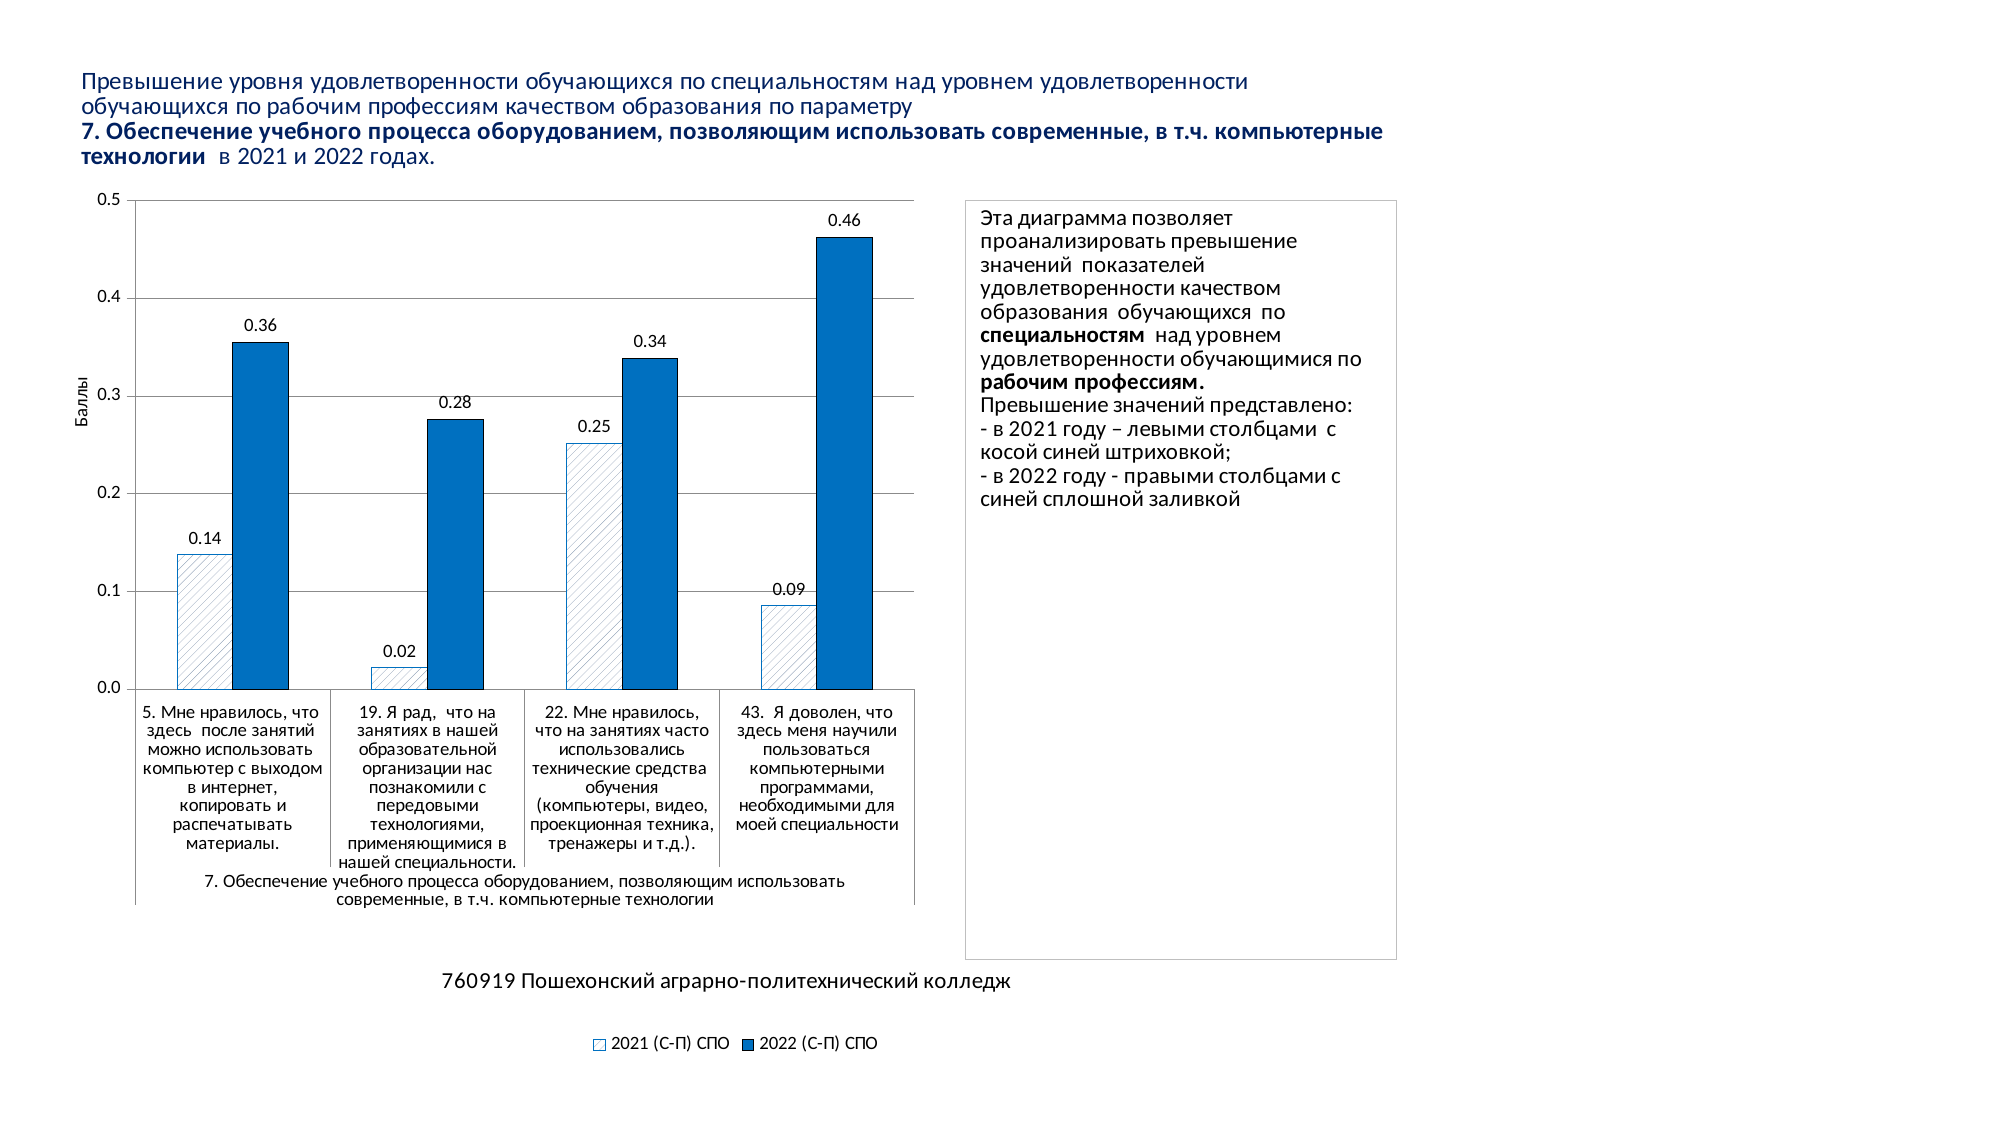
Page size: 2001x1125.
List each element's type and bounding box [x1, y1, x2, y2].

chart [59, 58, 1414, 1061]
